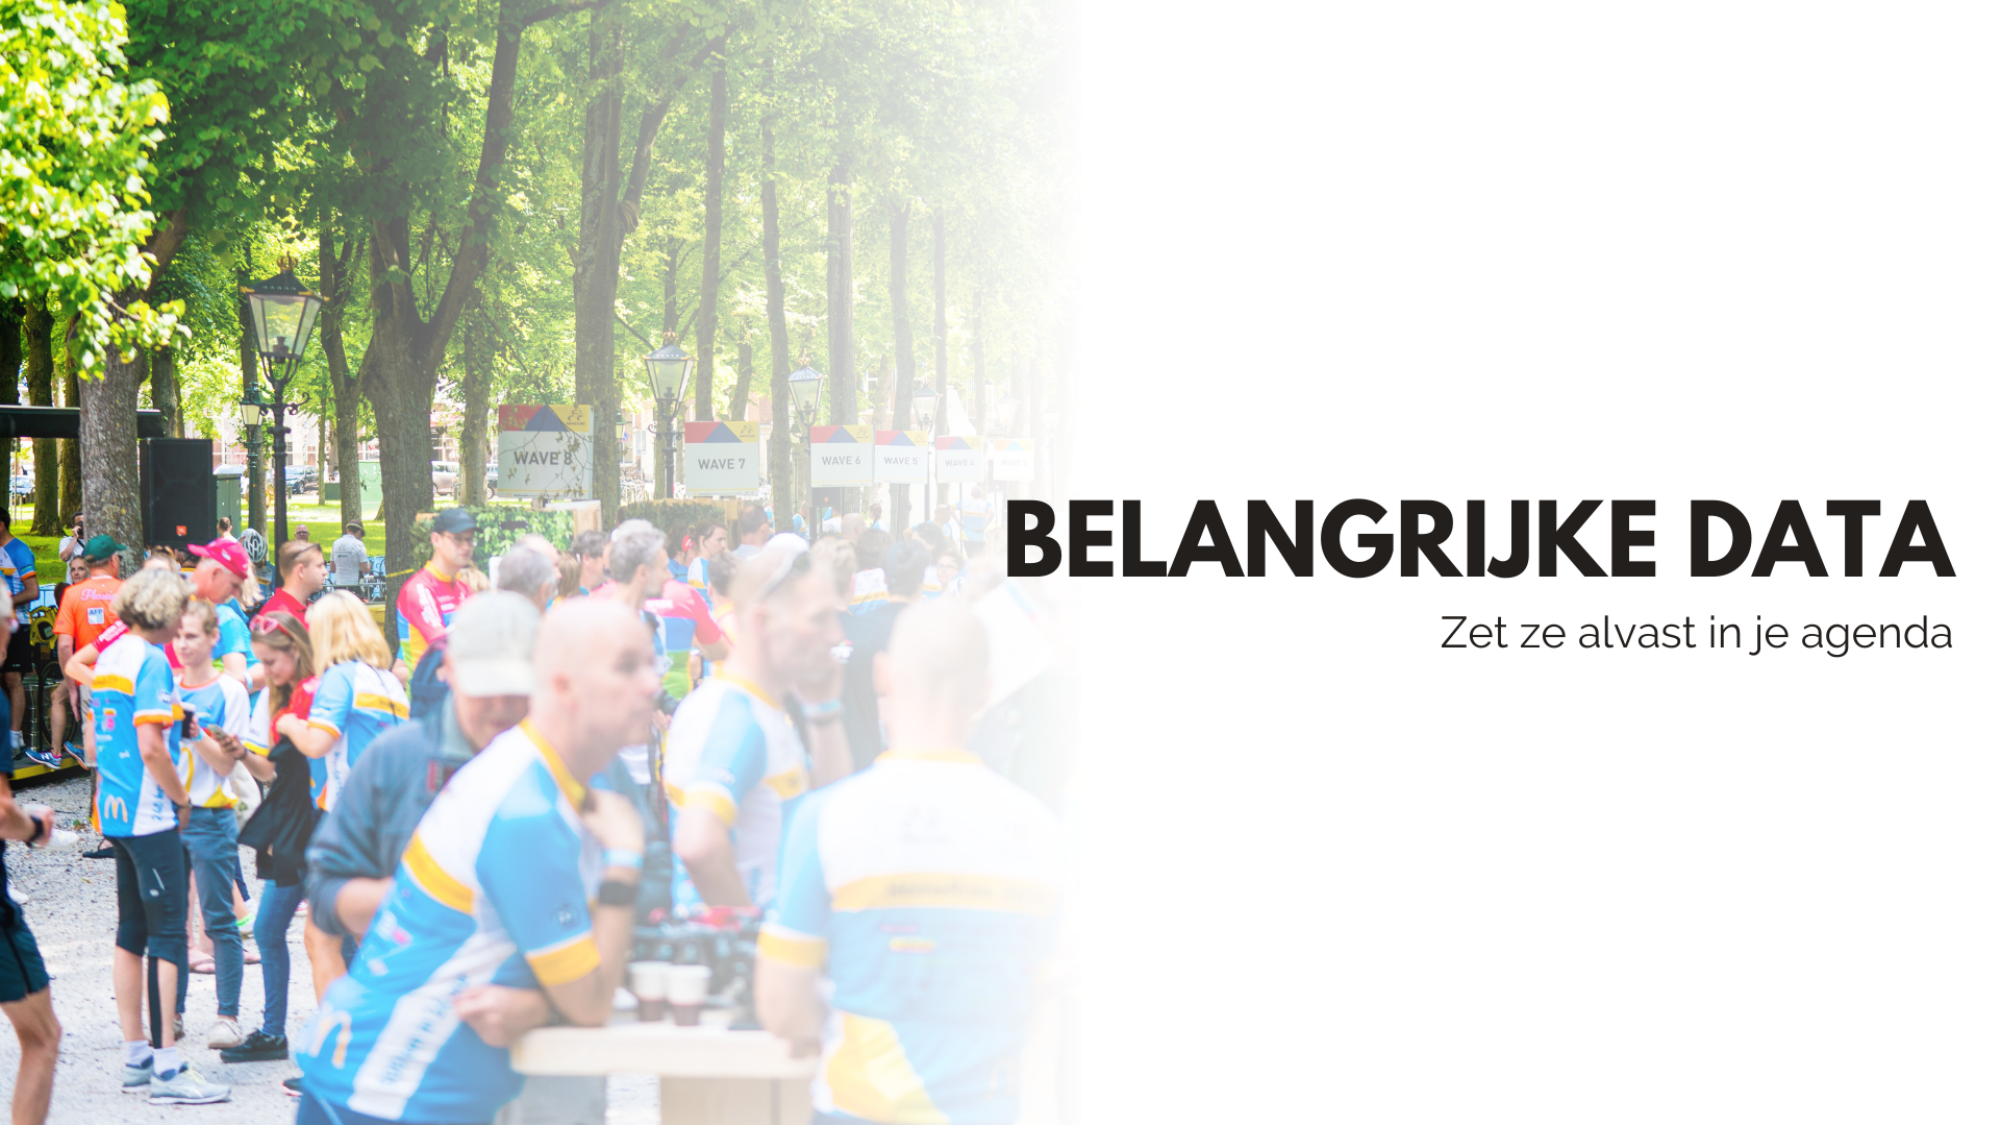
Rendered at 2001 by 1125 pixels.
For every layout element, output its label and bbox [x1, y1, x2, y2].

list [0, 0, 2000, 1125]
